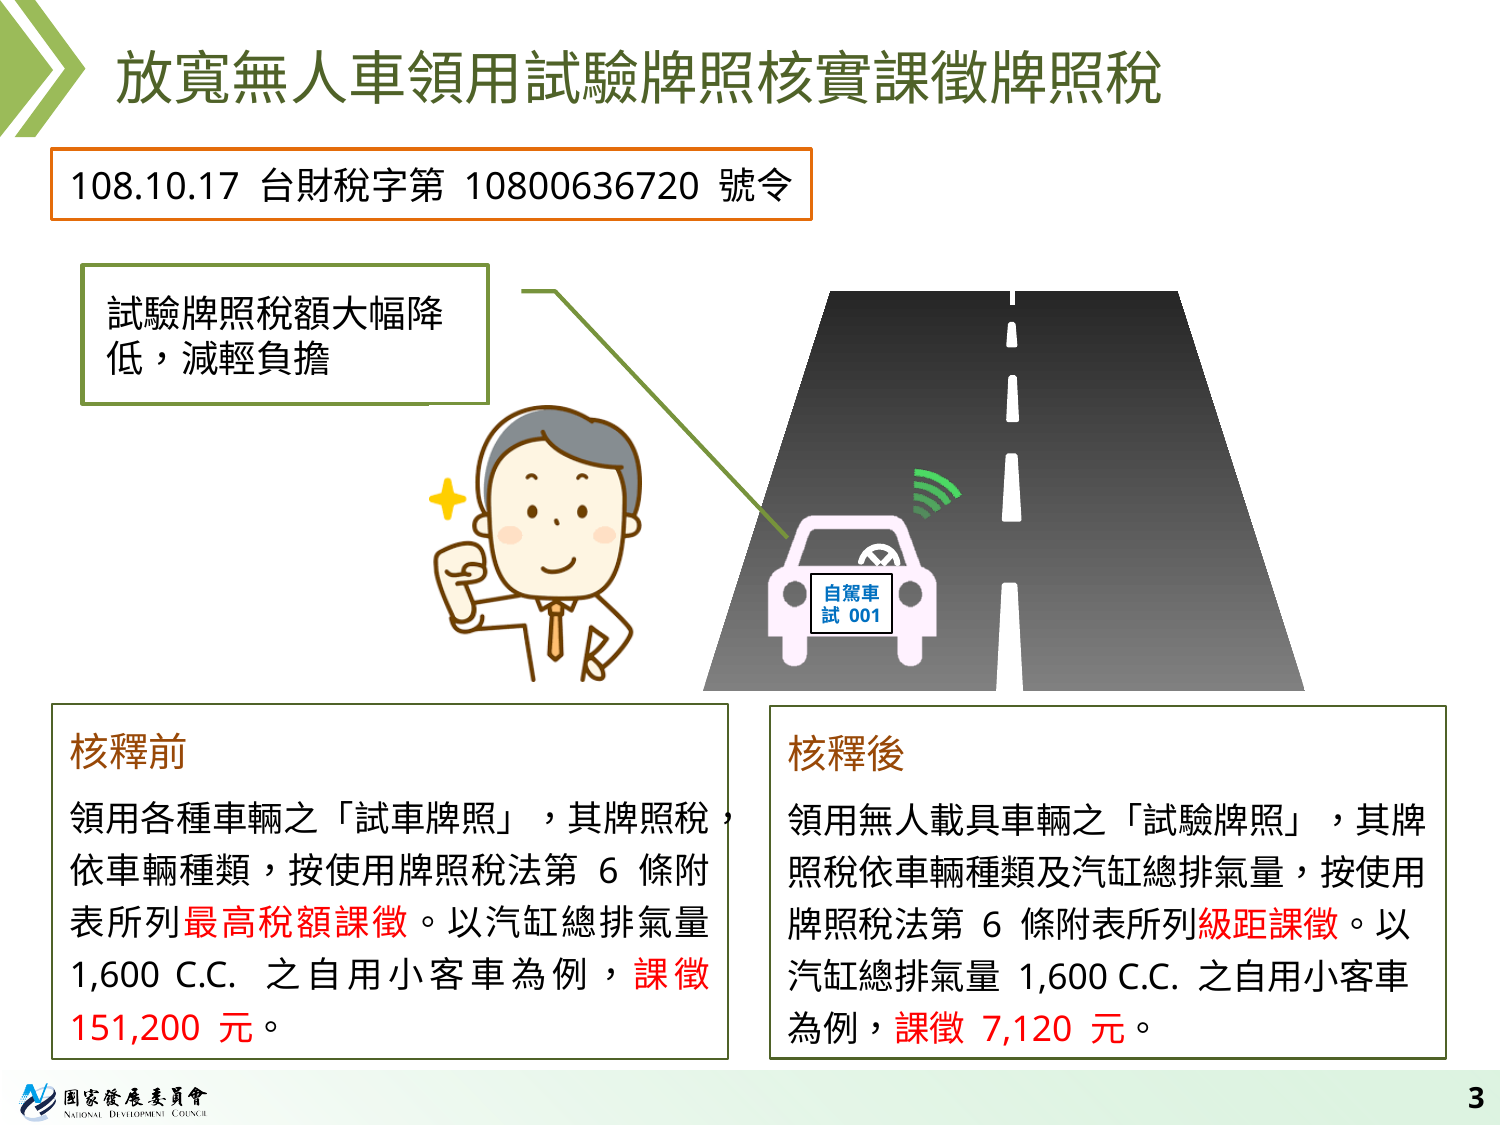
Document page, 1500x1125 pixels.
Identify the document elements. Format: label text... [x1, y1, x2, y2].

text_box 試驗牌照稅額大幅降低，減輕負擔 [80, 263, 490, 406]
text_box 核釋後 領用無人載具車輛之「試驗牌照」，其牌照稅依車輛種類及汽缸總排氣量，按使用牌照稅法第 6 條附表所列級距課徵。以汽缸總排氣量 1,600 C.C. 之自用小客車為例，課徵 7,120 元。 [768, 704, 1448, 1061]
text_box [764, 512, 940, 669]
title 放寬無人車領用試驗牌照核實課徵牌照稅 [100, 18, 1446, 134]
text_box 試驗牌照稅額大幅降低，減輕負擔 [521, 289, 697, 445]
picture [428, 405, 642, 683]
picture [12, 1074, 230, 1122]
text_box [702, 290, 1306, 692]
picture [894, 450, 973, 529]
text_box 108.10.17 台財稅字第 10800636720 號令 [50, 147, 813, 222]
text_box 核釋前 領用各種車輛之「試車牌照」，其牌照稅，依車輛種類，按使用牌照稅法第 6 條附表所列最高稅額課徵。以汽缸總排氣量 1,600 C.C. 之自用小客車為例，課徵 151,200 元。 [50, 702, 730, 1061]
